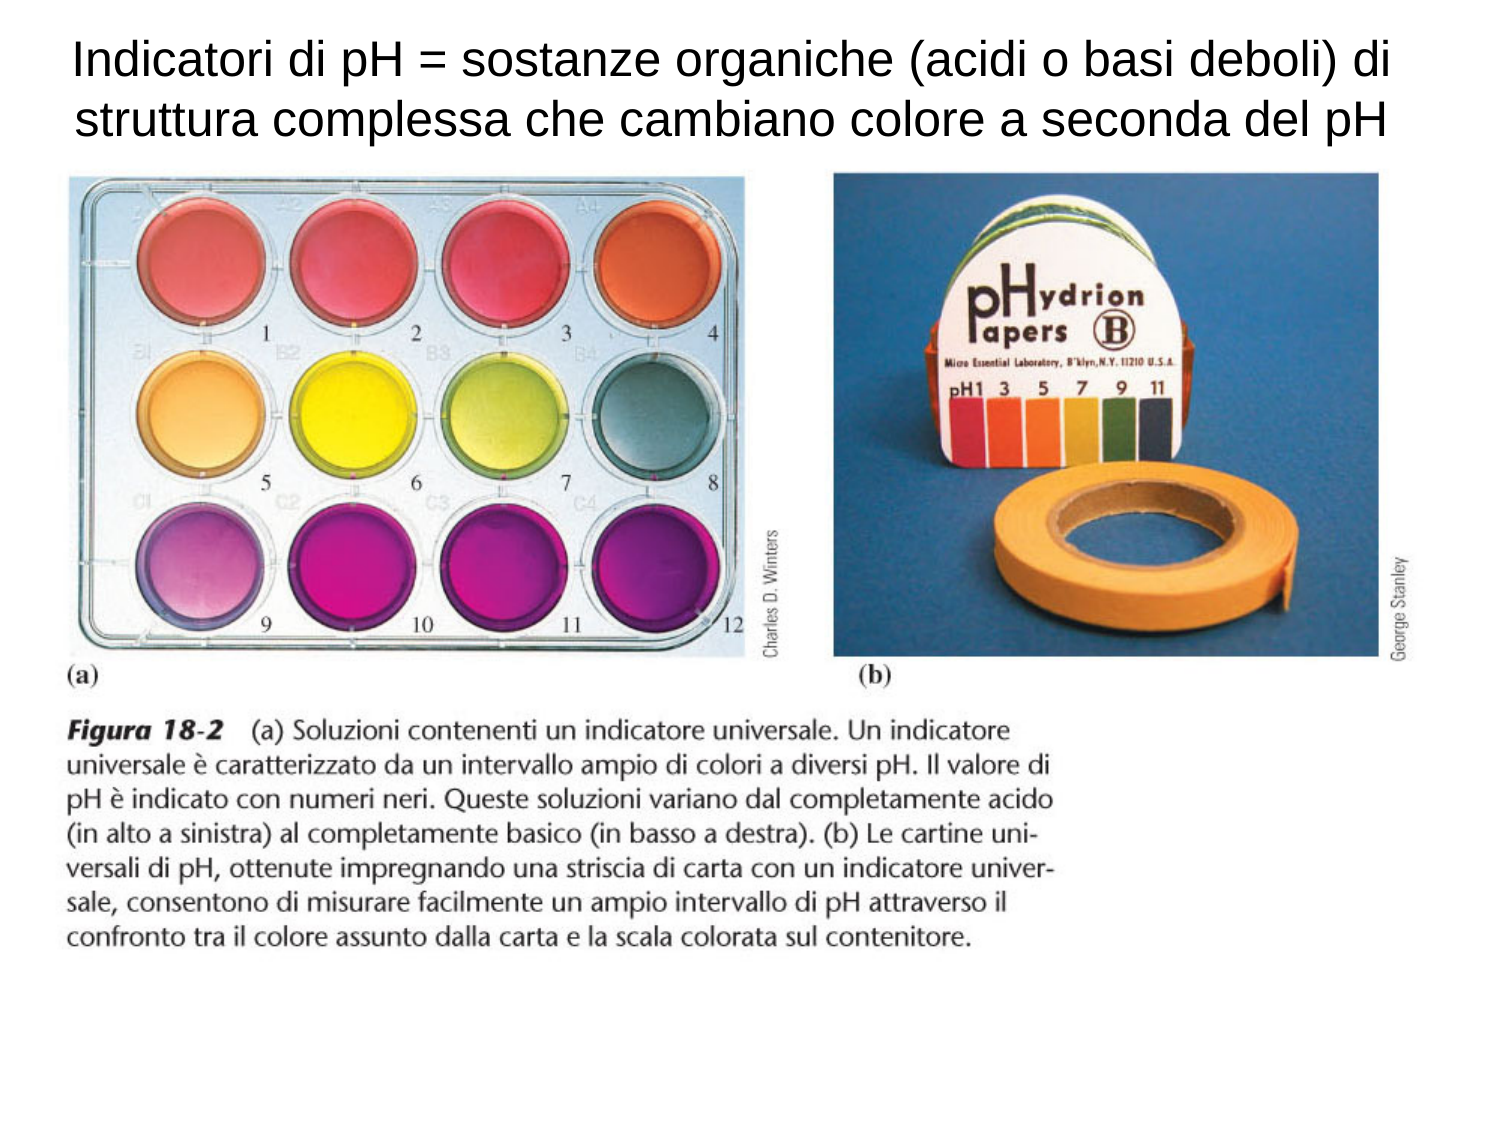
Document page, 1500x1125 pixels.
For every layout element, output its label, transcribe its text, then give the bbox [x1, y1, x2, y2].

picture [44, 157, 1430, 973]
text_box Indicatori di pH = sostanze organiche (acidi o basi deboli) di struttura complessa che cambiano colore a seconda del pH [44, 19, 1419, 154]
